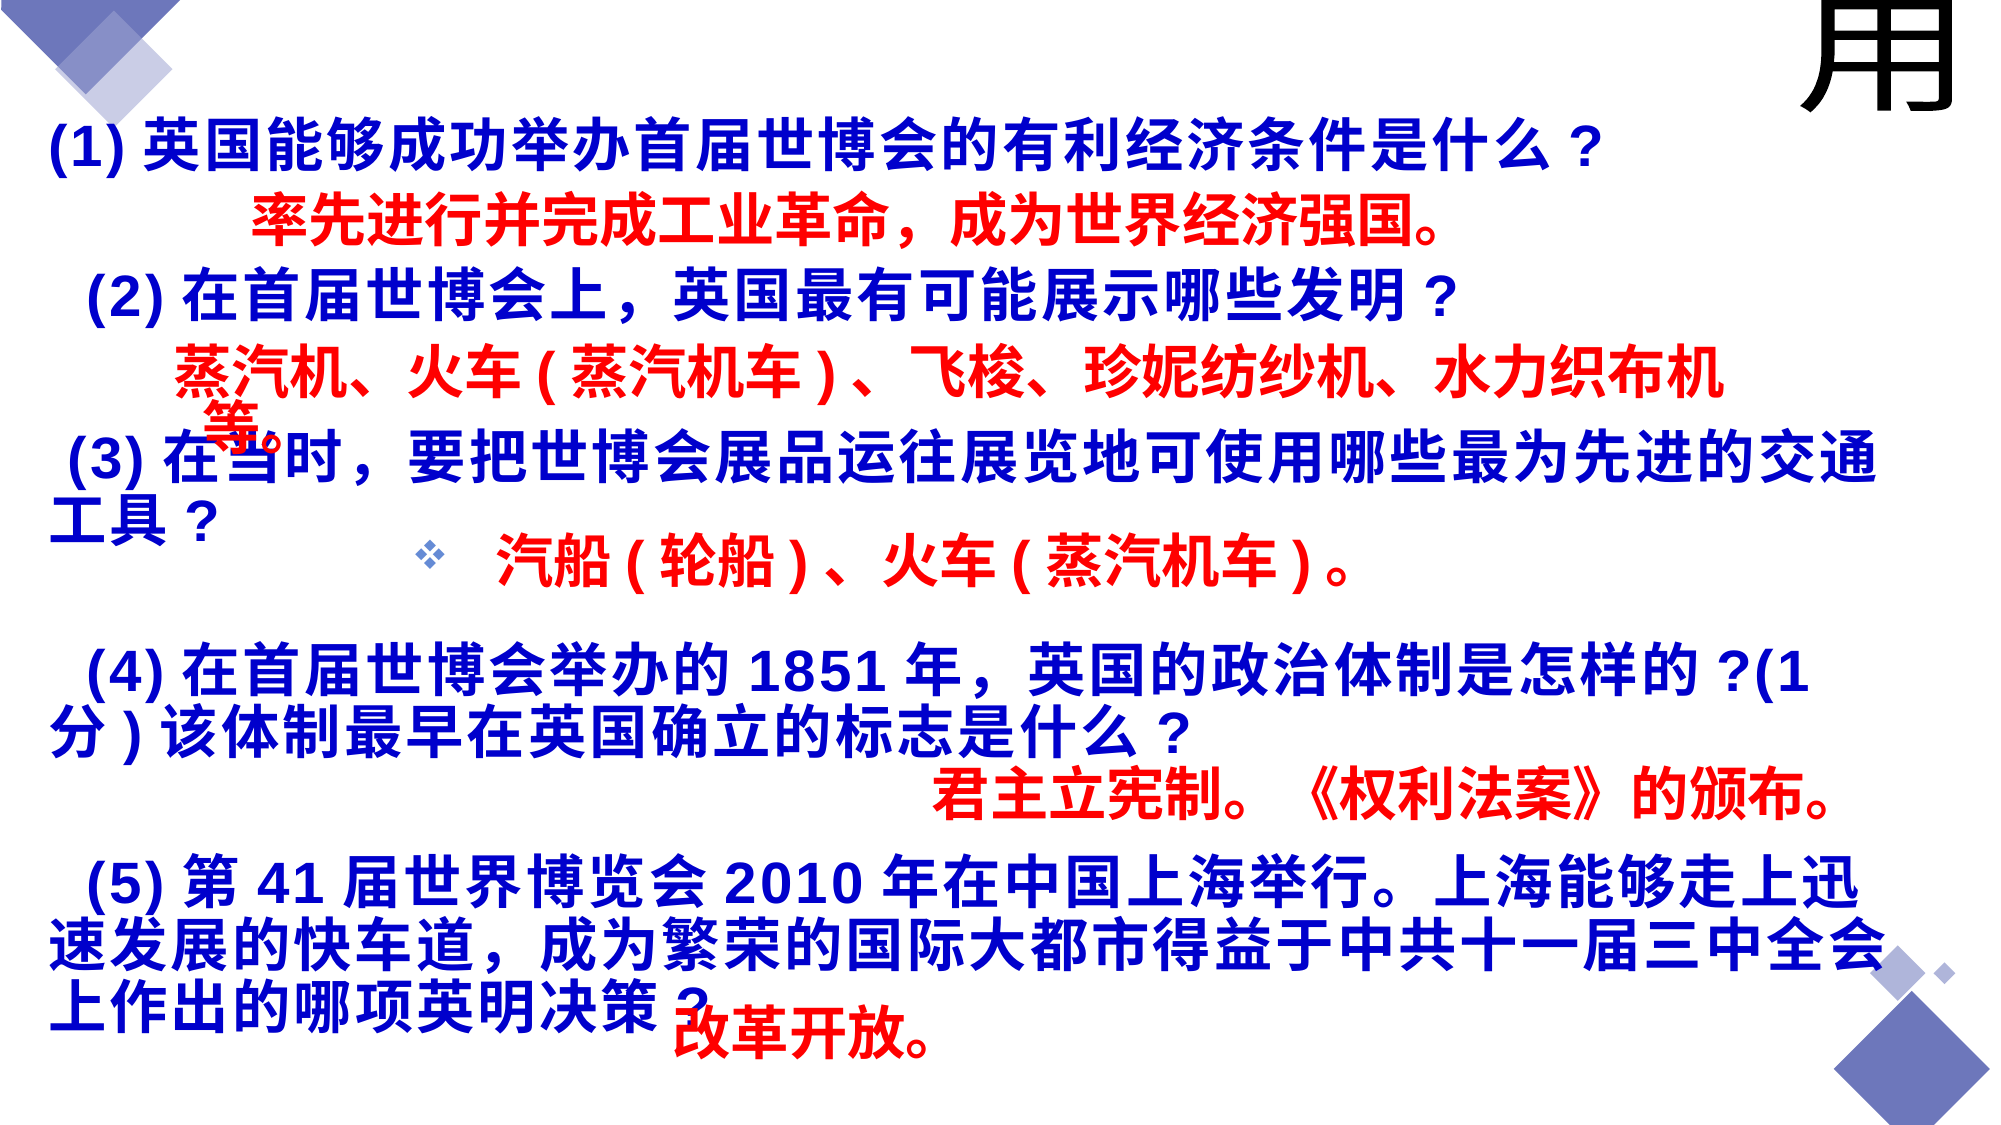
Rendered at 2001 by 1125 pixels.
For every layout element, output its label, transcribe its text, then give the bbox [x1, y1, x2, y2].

text_box 率先进行并完成工业革命，成为世界经济强国。 [235, 183, 1601, 262]
text_box 改革开放。 [657, 996, 1092, 1075]
text_box 蒸汽机、火车(蒸汽机车)、飞梭、珍妮纺纱机、水力织布机等。 [131, 341, 1796, 469]
text_box 汽船(轮船)、火车(蒸汽机车)。 [397, 524, 1399, 603]
text_box 君主立宪制。《权利法案》的颁布。 [890, 757, 1992, 836]
list (1)英国能够成功举办首届世博会的有利经济条件是什么? (2)在首届世博会上，英国最有可能展示哪些发明? (3)在当时，要把世博会展品运往展览地可使用哪些最为先进的交通工具? (4)在首届世博会举办的1851年，英国的政治体制是怎样的?(1分)该体制最早在英国确立的标志是什么? (5)第41届世界博览会2010年在中国上海举行。上海能够走上迅速发展的快车道，成为繁荣的国际大都市得益于中共十一届三中全会上作出的哪项英明决策? [33, 108, 1930, 1046]
